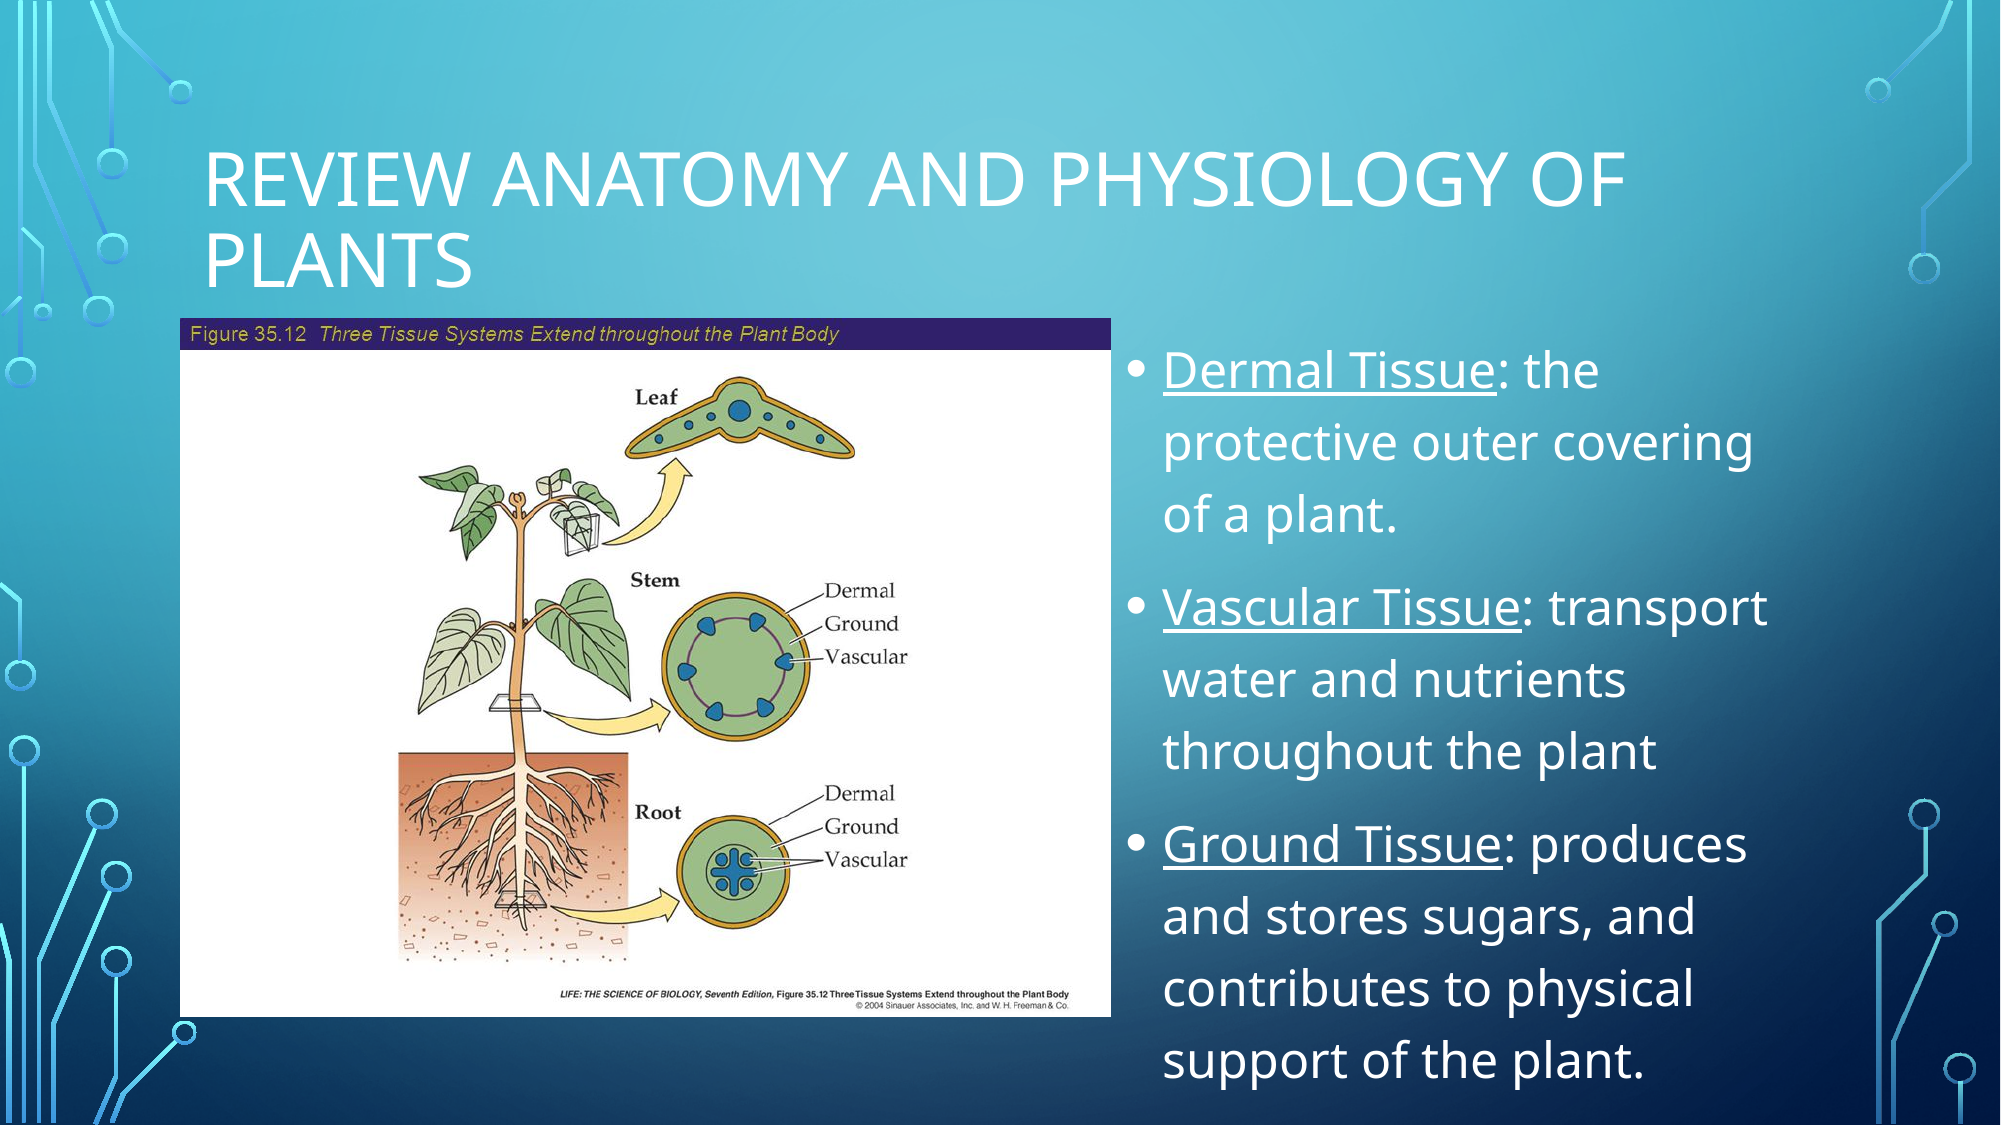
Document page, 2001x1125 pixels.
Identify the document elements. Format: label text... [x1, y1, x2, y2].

picture [180, 318, 1111, 1017]
list Dermal Tissue: the protective outer covering of a plant. Vascular Tissue: transport water and nutrients throughout the plant Ground Tissue: produces and stores sugars, and contributes to physical support of the plant. [1110, 318, 1813, 1069]
title Review anatomy and physiology of plants [187, 101, 1813, 318]
